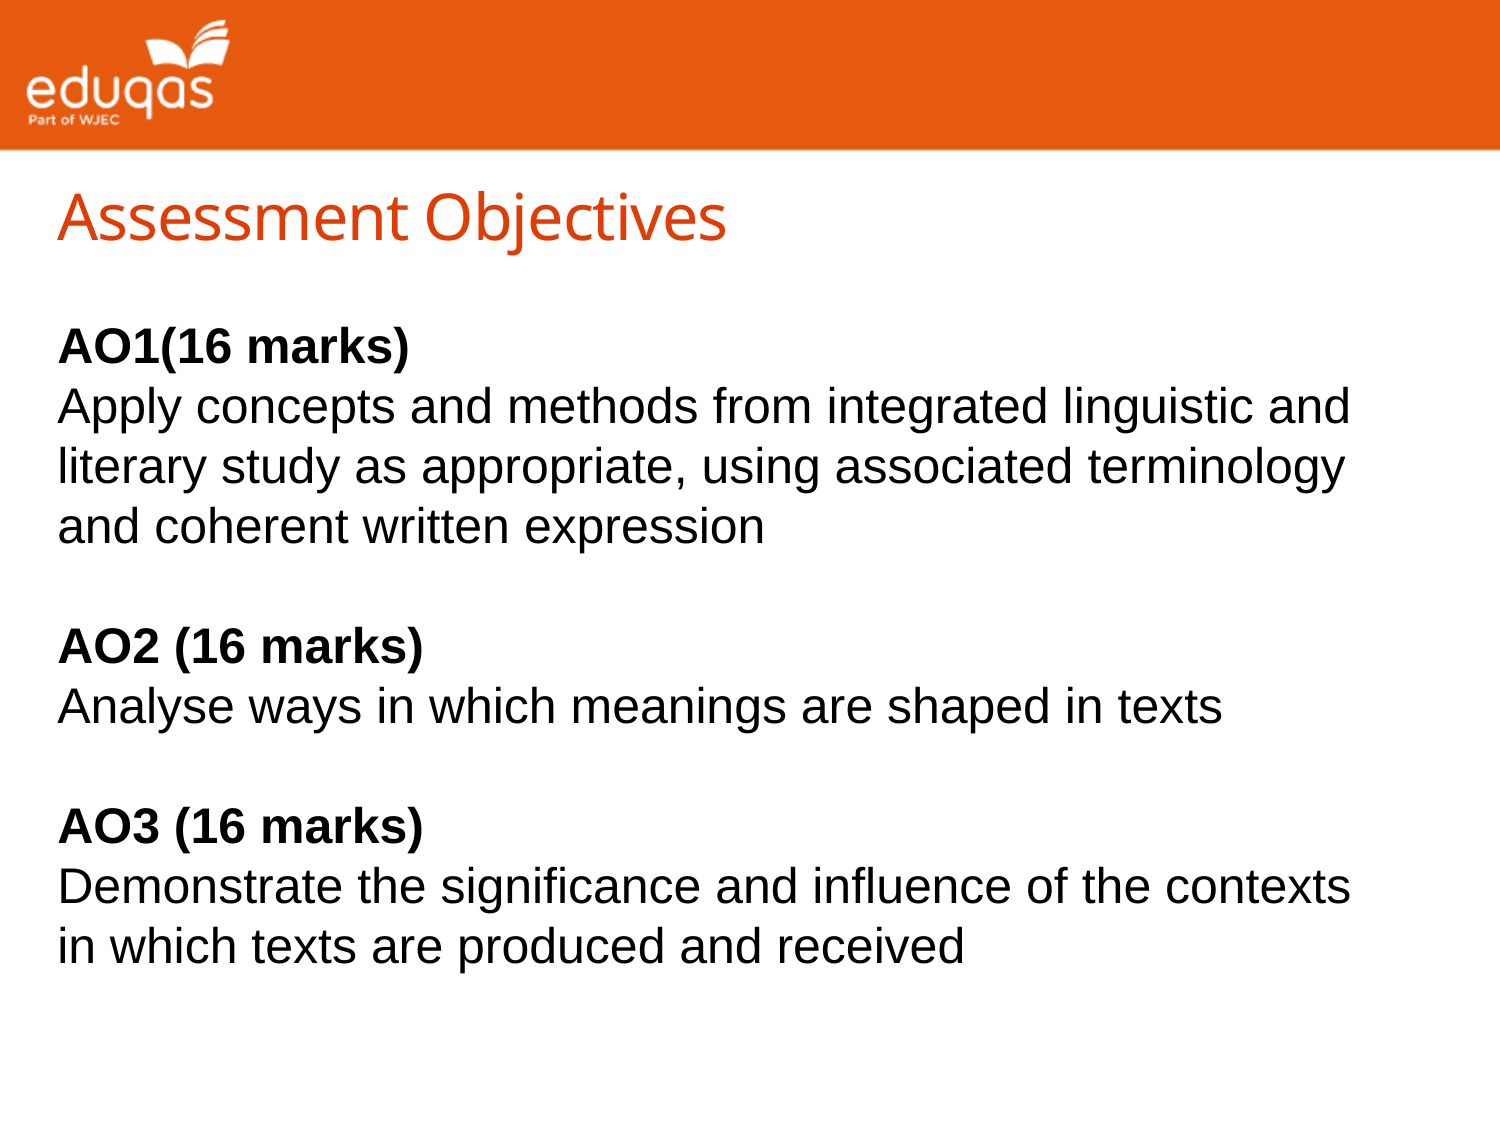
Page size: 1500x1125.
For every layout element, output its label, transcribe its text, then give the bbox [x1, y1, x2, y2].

picture [0, 0, 1500, 215]
text_box Assessment Objectives AO1(16 marks) Apply concepts and methods from integrated linguistic and literary study as appropriate, using associated terminology and coherent written expression AO2 (16 marks) Analyse ways in which meanings are shaped in texts AO3 (16 marks) Demonstrate the significance and influence of the contexts in which texts are produced and received [42, 168, 1406, 981]
